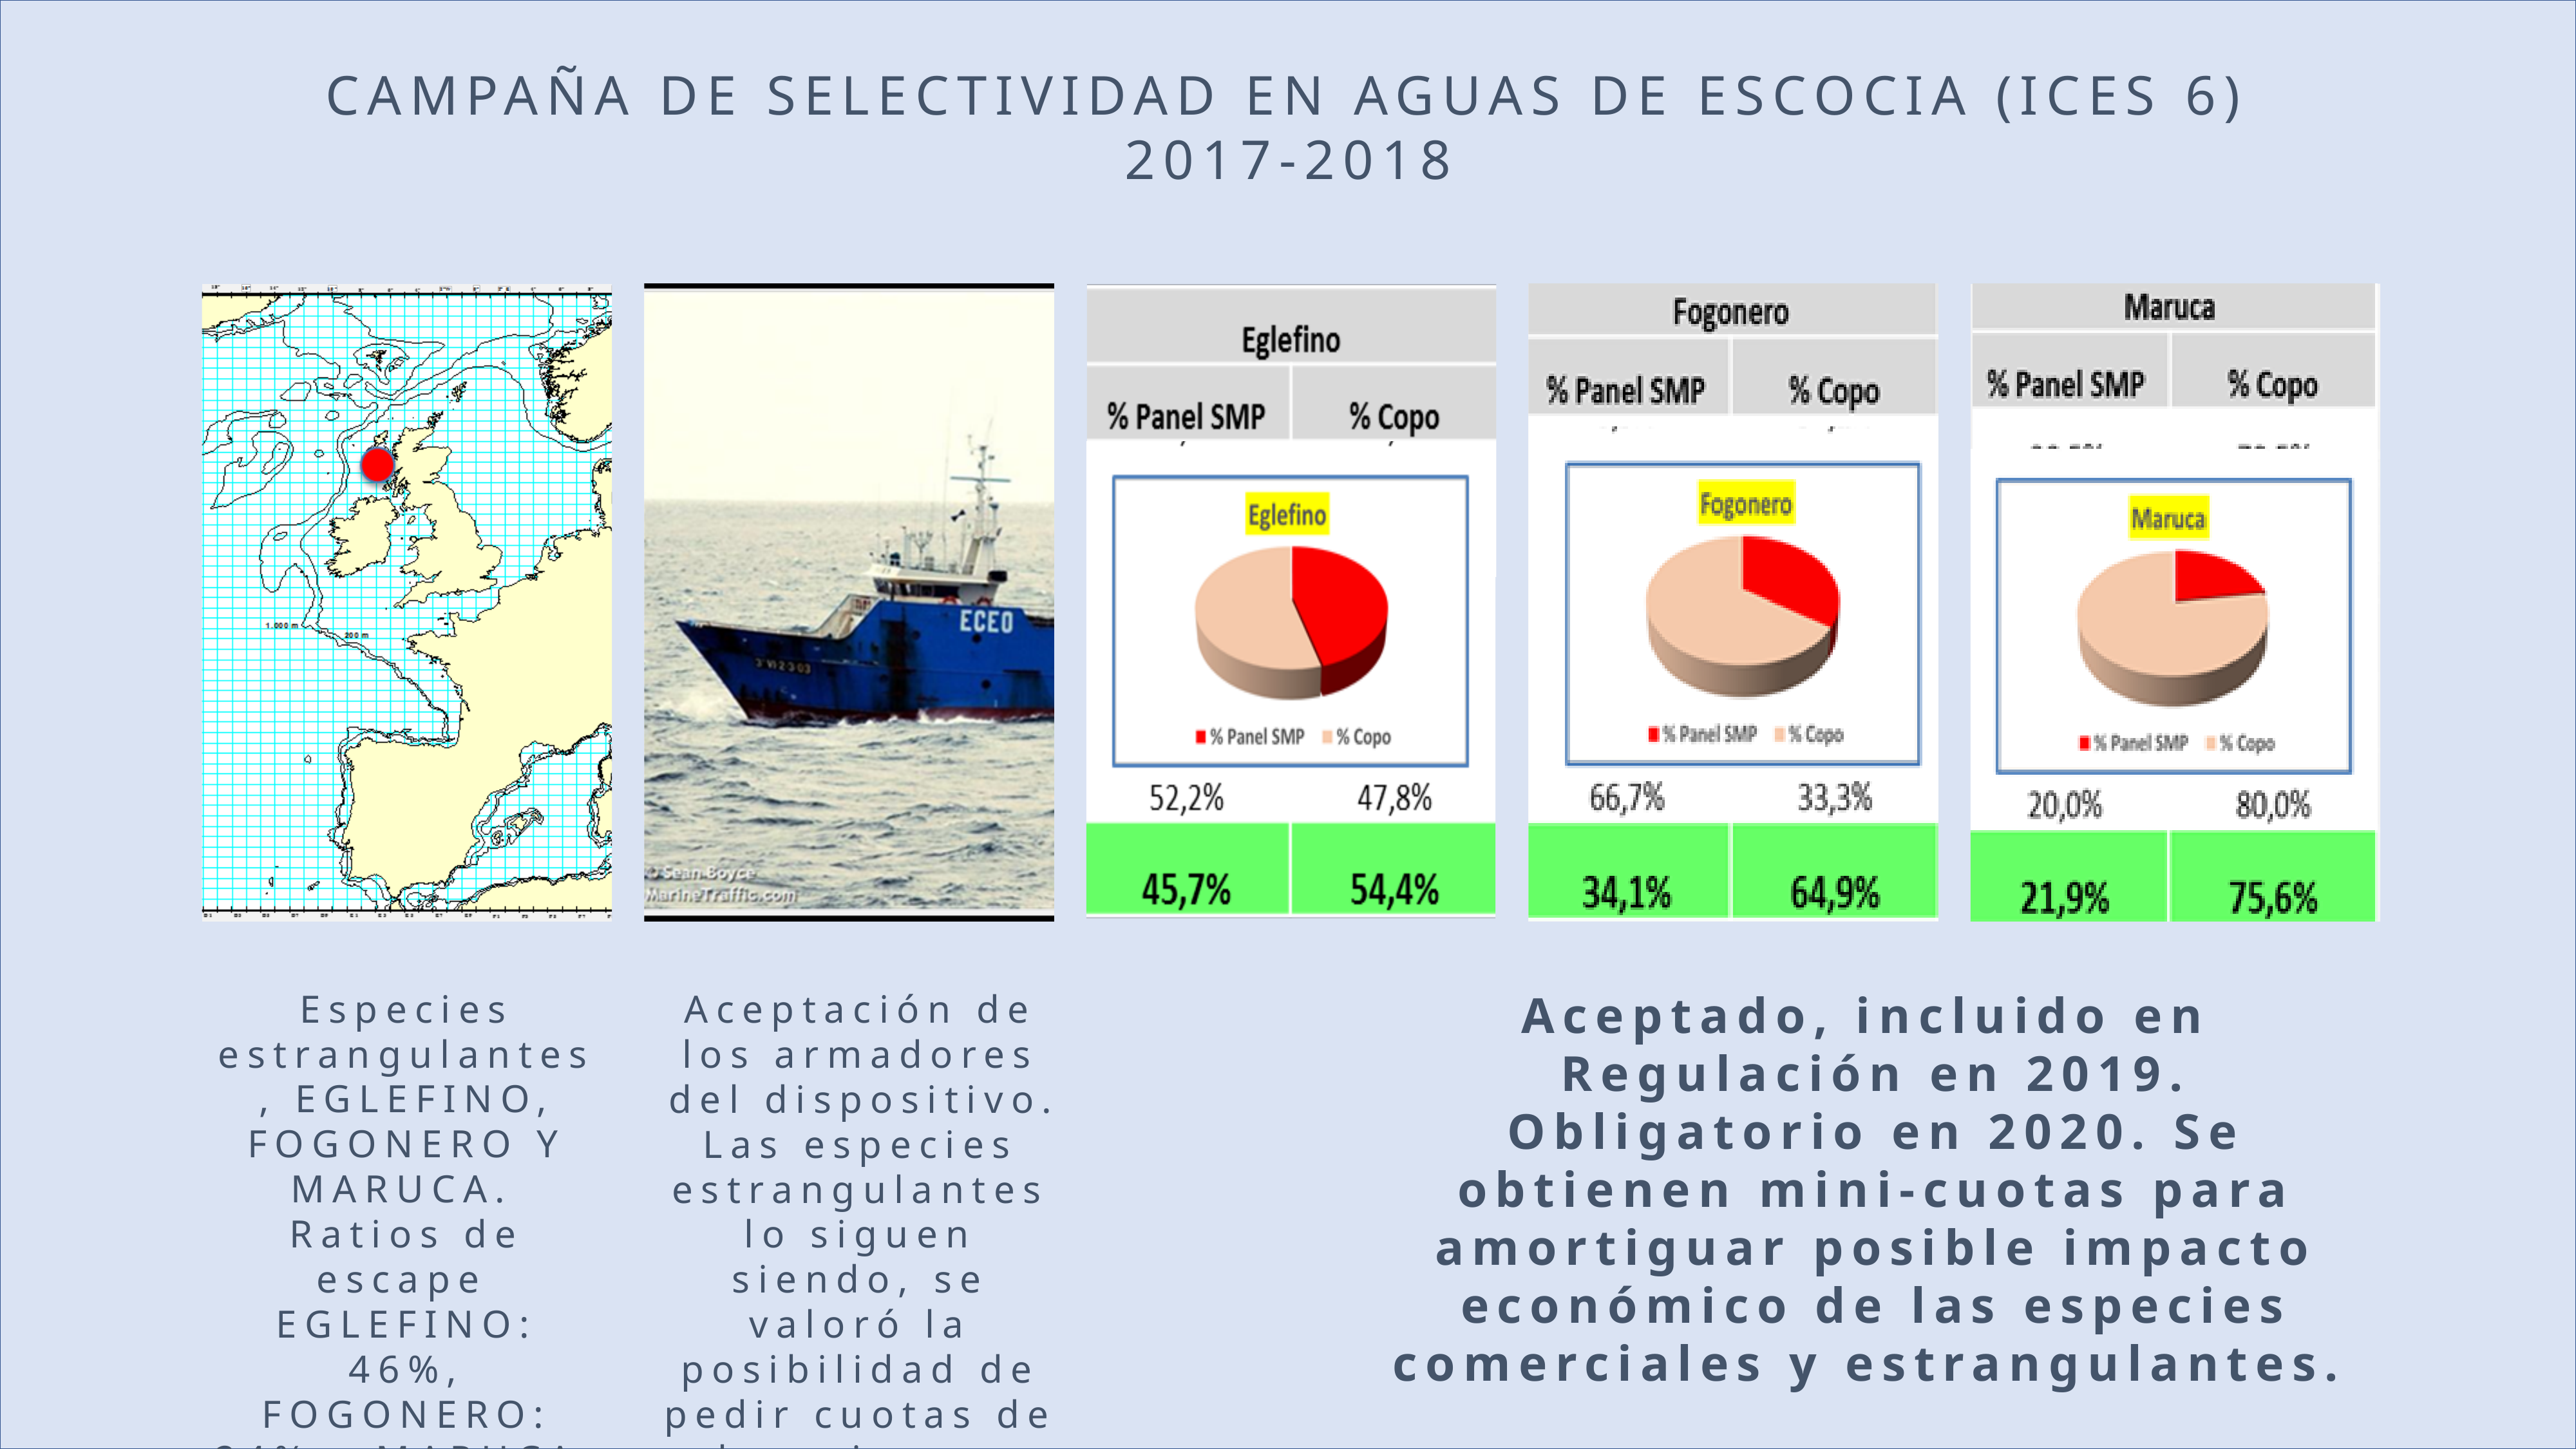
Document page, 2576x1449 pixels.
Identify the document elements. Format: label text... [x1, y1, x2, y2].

text_box Especies estrangulantes, EGLEFINO, FOGONERO Y MARUCA. Ratios de escape EGLEFINO: 46%, FOGONERO: 24% y MARUCA: 22%. [202, 980, 612, 1449]
text_box Aceptado, incluido en Regulación en 2019. Obligatorio en 2020. Se obtienen mini-cuotas para amortiguar posible impacto económico de las especies comerciales y estrangulantes. [1372, 980, 2381, 1396]
picture [202, 283, 612, 922]
picture [1970, 283, 2381, 922]
picture [644, 283, 1054, 922]
text_box [0, 0, 2576, 1449]
picture [1528, 283, 1938, 922]
text_box CAMPAÑA DE SELECTIVIDAD EN AGUAS DE ESCOCIA (ICES 6) 2017-2018 [283, 57, 2293, 195]
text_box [1086, 283, 1497, 947]
text_box Aceptación de los armadores del dispositivo. Las especies estrangulantes lo siguen siendo, se valoró la posibilidad de pedir cuotas de las mismas. [635, 980, 1086, 1449]
